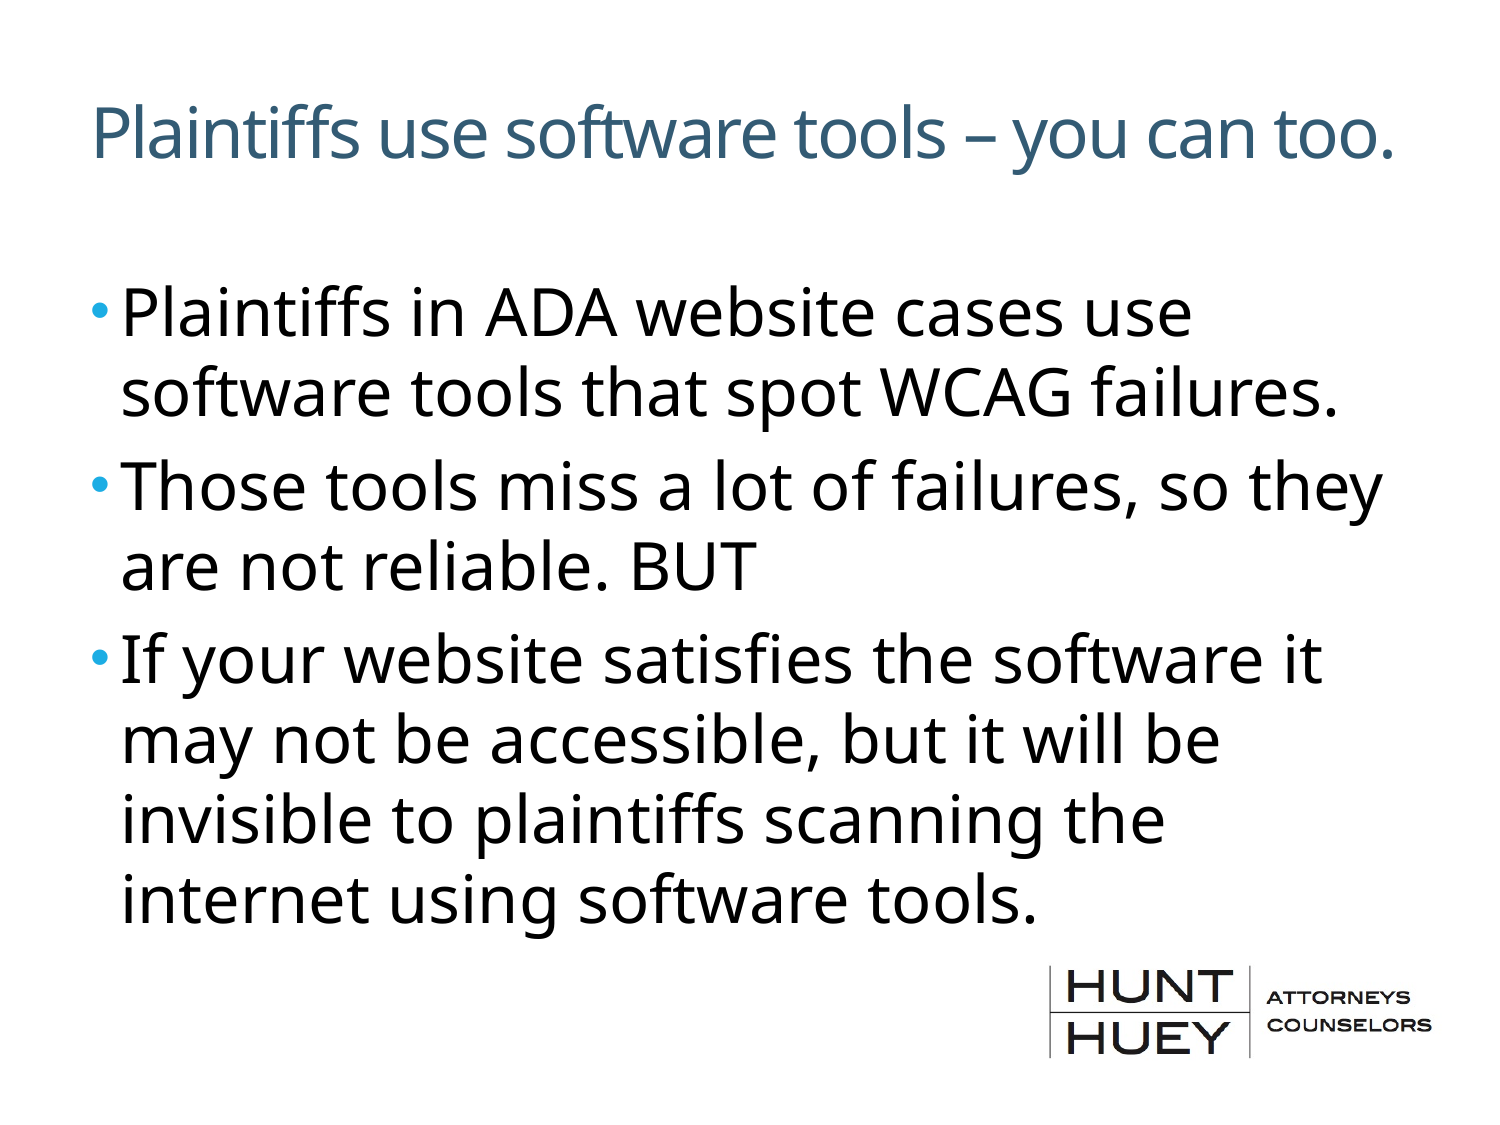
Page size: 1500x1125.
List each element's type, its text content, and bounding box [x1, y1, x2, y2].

title Plaintiffs use software tools – you can too. [75, 49, 1425, 212]
picture [1041, 955, 1442, 1068]
list Plaintiffs in ADA website cases use software tools that spot WCAG failures. Those tools miss a lot of failures, so they are not reliable. BUT If your website satisfies the software it may not be accessible, but it will be invisible to plaintiffs scanning the internet using software tools. [75, 262, 1425, 957]
